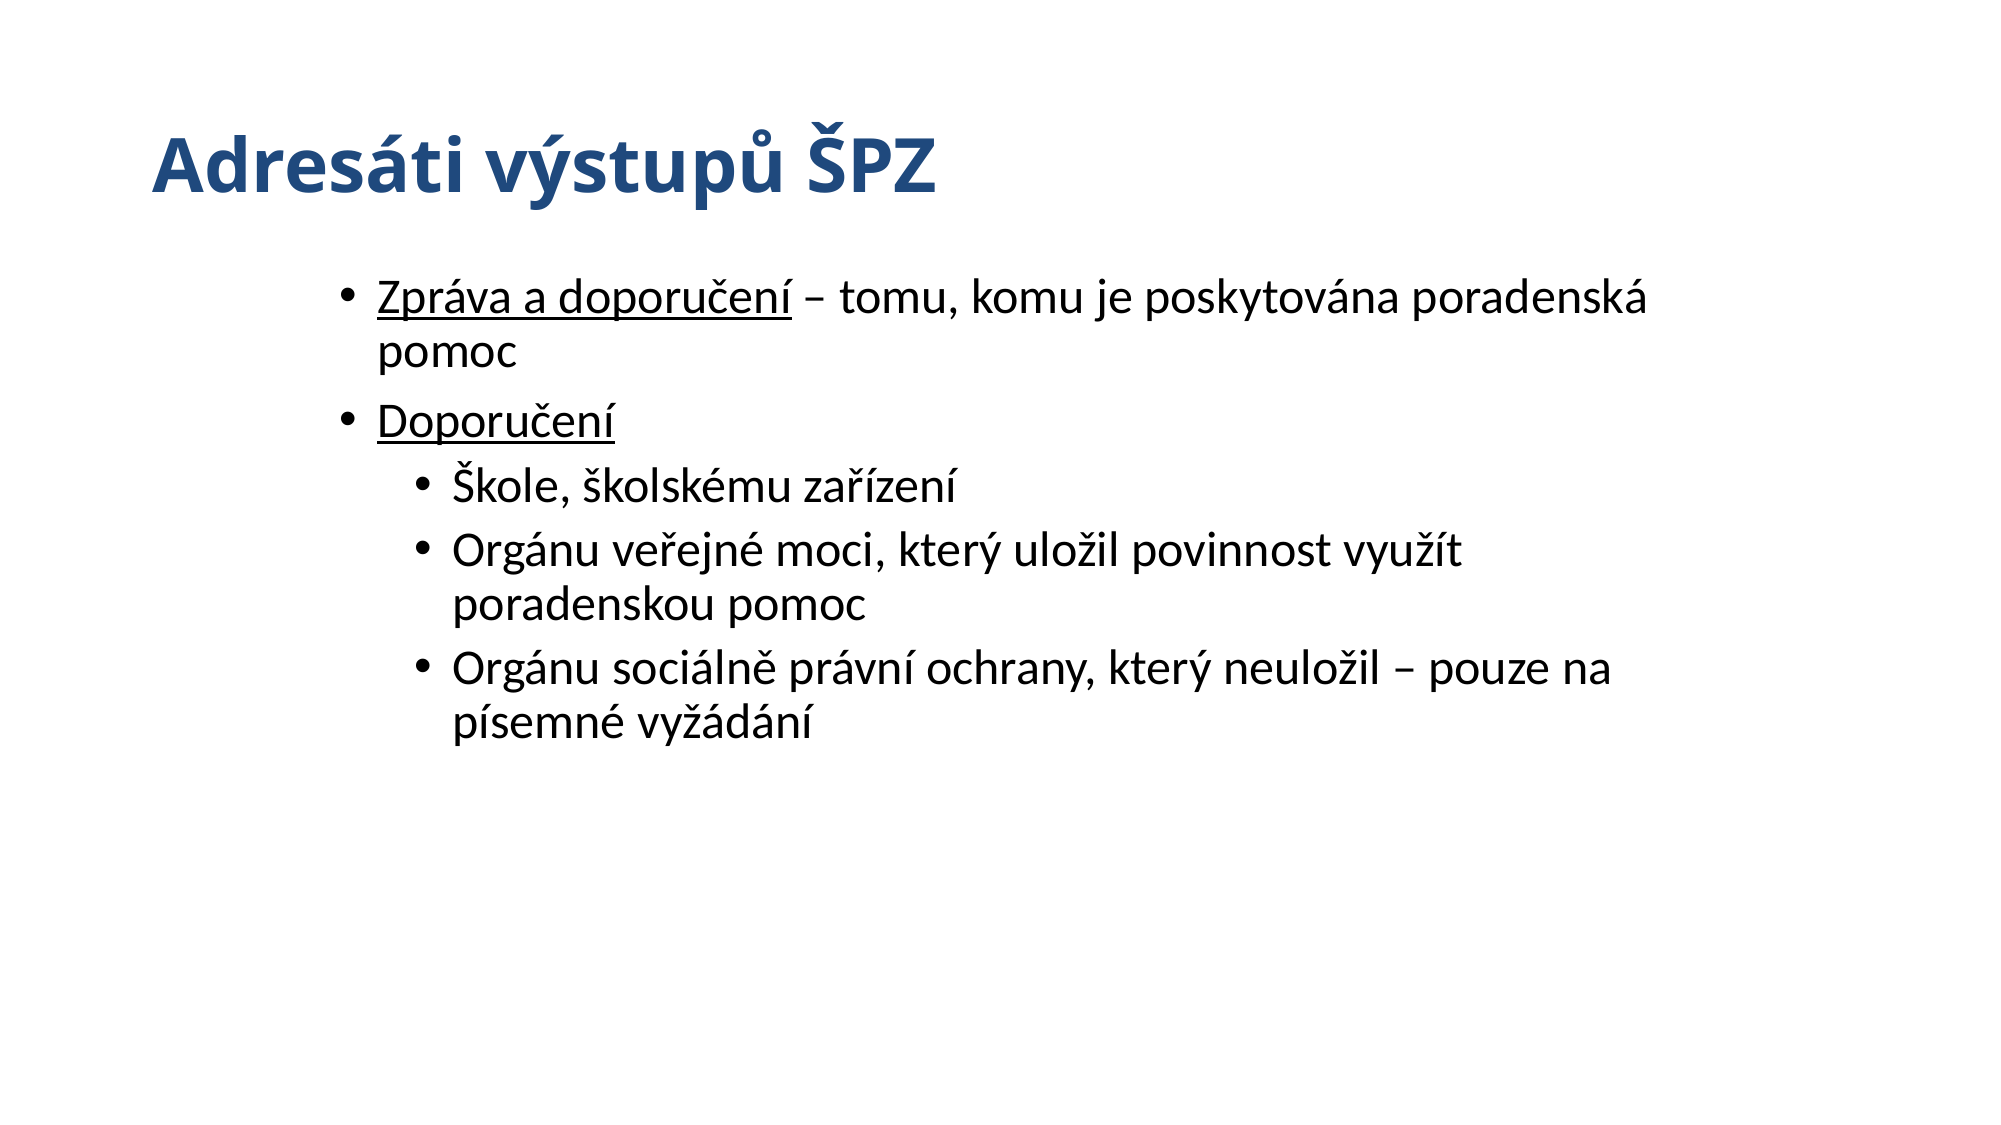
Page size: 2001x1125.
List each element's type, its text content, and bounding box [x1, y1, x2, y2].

title Adresáti výstupů ŠPZ [137, 59, 1863, 278]
list Zpráva a doporučení – tomu, komu je poskytována poradenská pomoc Doporučení Škole, školskému zařízení Orgánu veřejné moci, který uložil povinnost využít poradenskou pomoc Orgánu sociálně právní ochrany, který neuložil – pouze na písemné vyžádání [324, 262, 1675, 1005]
